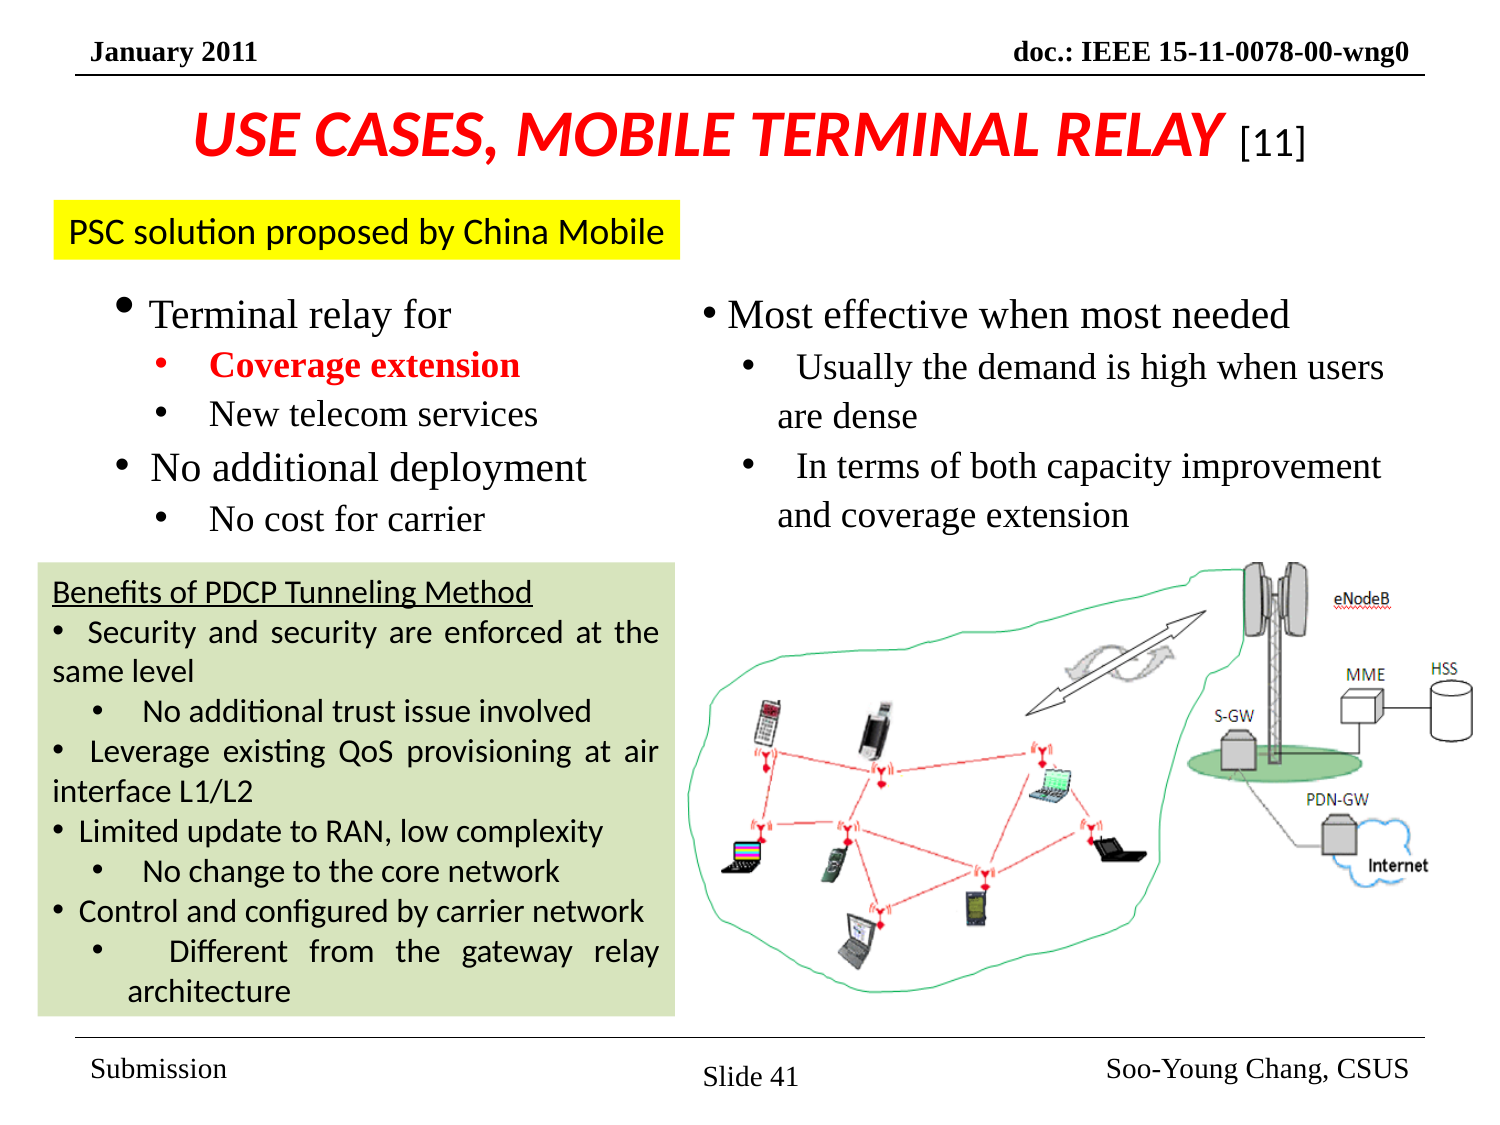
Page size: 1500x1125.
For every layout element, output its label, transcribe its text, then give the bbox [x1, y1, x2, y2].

picture [687, 562, 1476, 998]
text_box Slide 41 [687, 1049, 815, 1100]
title USE CASES, MOBILE TERMINAL RELAY [11] [75, 45, 1425, 233]
text_box PSC solution proposed by China Mobile [53, 199, 681, 260]
text_box Terminal relay for Coverage extension New telecom services No additional deployment No cost for carrier [99, 262, 713, 563]
text_box Most effective when most needed Usually the demand is high when users are dense In terms of both capacity improvement and coverage extension [687, 275, 1438, 543]
text_box Benefits of PDCP Tunneling Method Security and security are enforced at the same level No additional trust issue involved Leverage existing QoS provisioning at air interface L1/L2 Limited update to RAN, low complexity No change to the core network Control and configured by carrier network Different from the gateway relay architecture [37, 562, 675, 1017]
